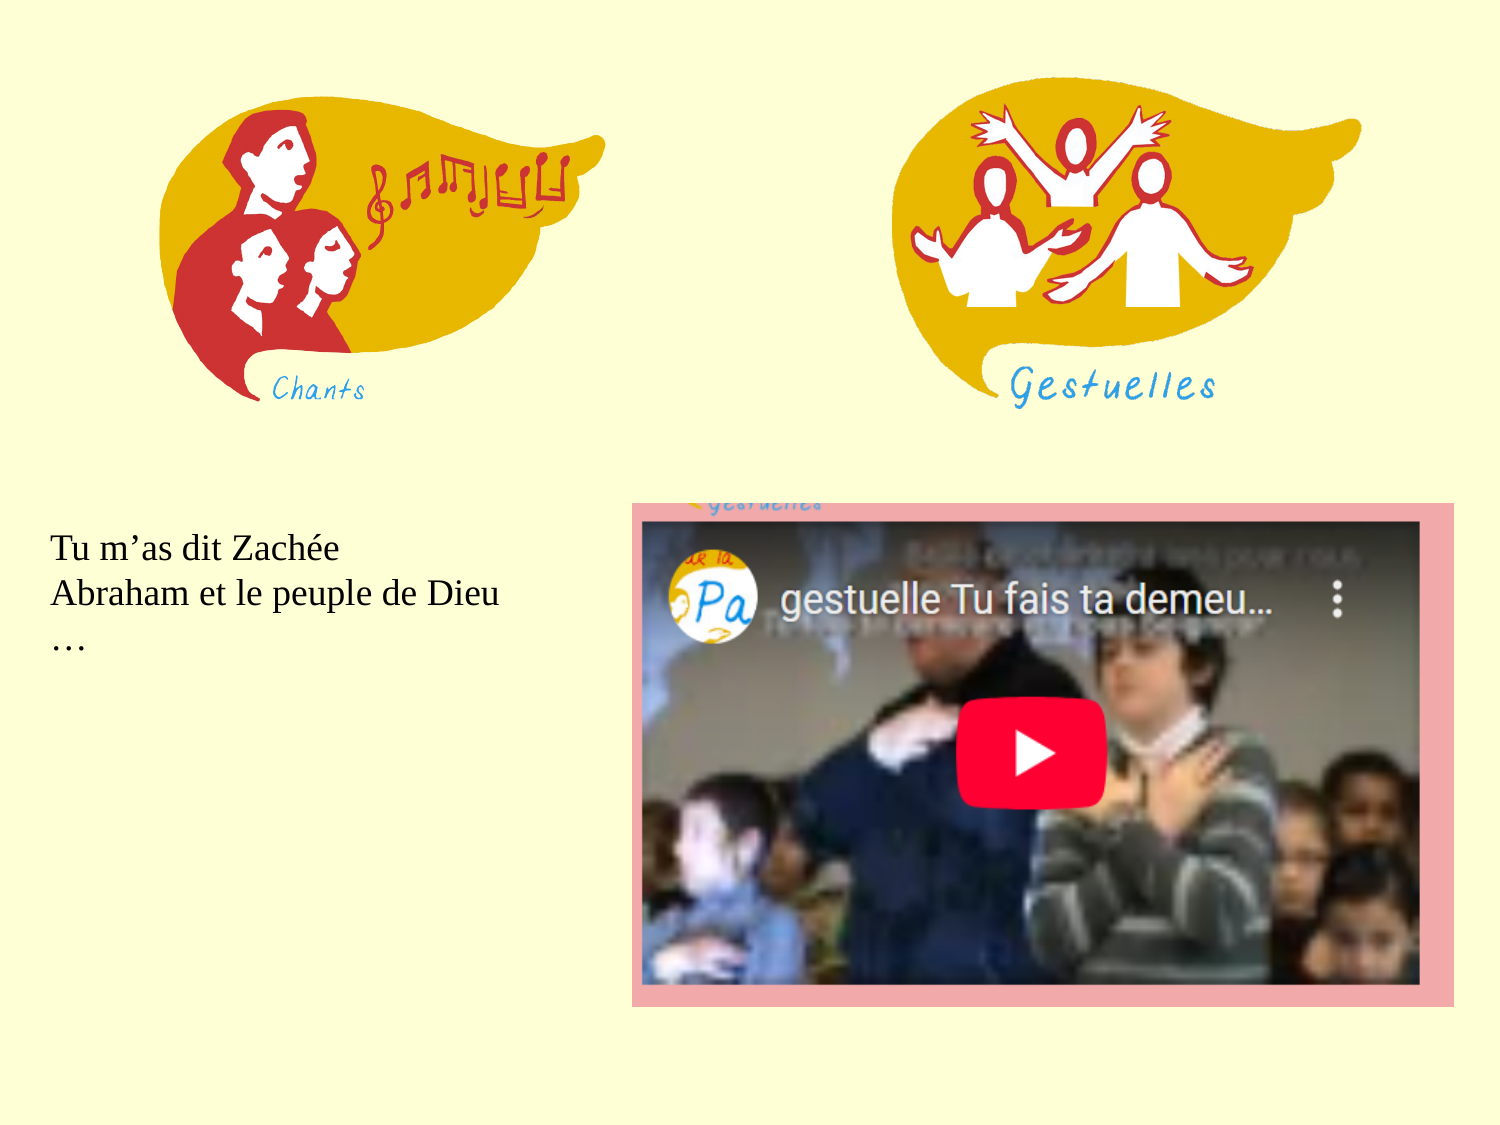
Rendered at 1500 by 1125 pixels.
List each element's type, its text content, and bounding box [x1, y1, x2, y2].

picture [890, 70, 1372, 416]
text_box Tu m’as dit Zachée Abraham et le peuple de Dieu … [35, 515, 598, 666]
picture [152, 93, 608, 403]
picture [632, 503, 1454, 1008]
